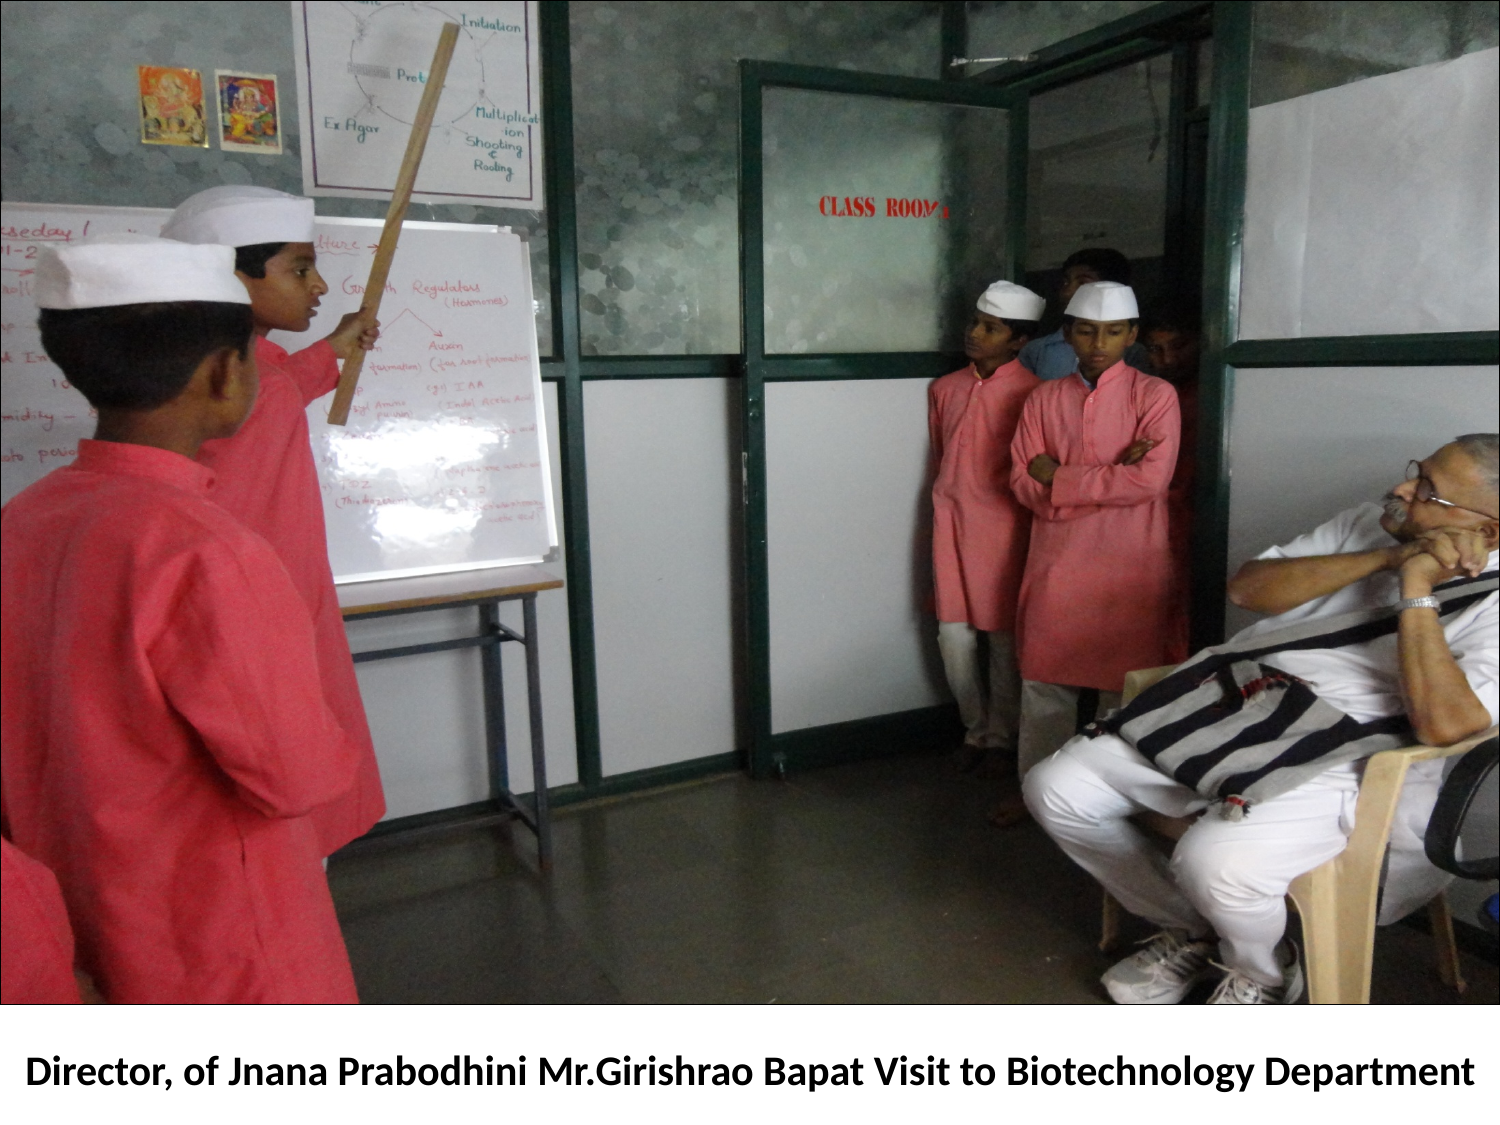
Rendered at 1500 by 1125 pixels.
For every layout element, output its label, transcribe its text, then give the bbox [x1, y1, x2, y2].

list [0, 0, 1500, 1006]
title Director, of Jnana Prabodhini Mr.Girishrao Bapat Visit to Biotechnology Department [0, 1012, 1500, 1125]
